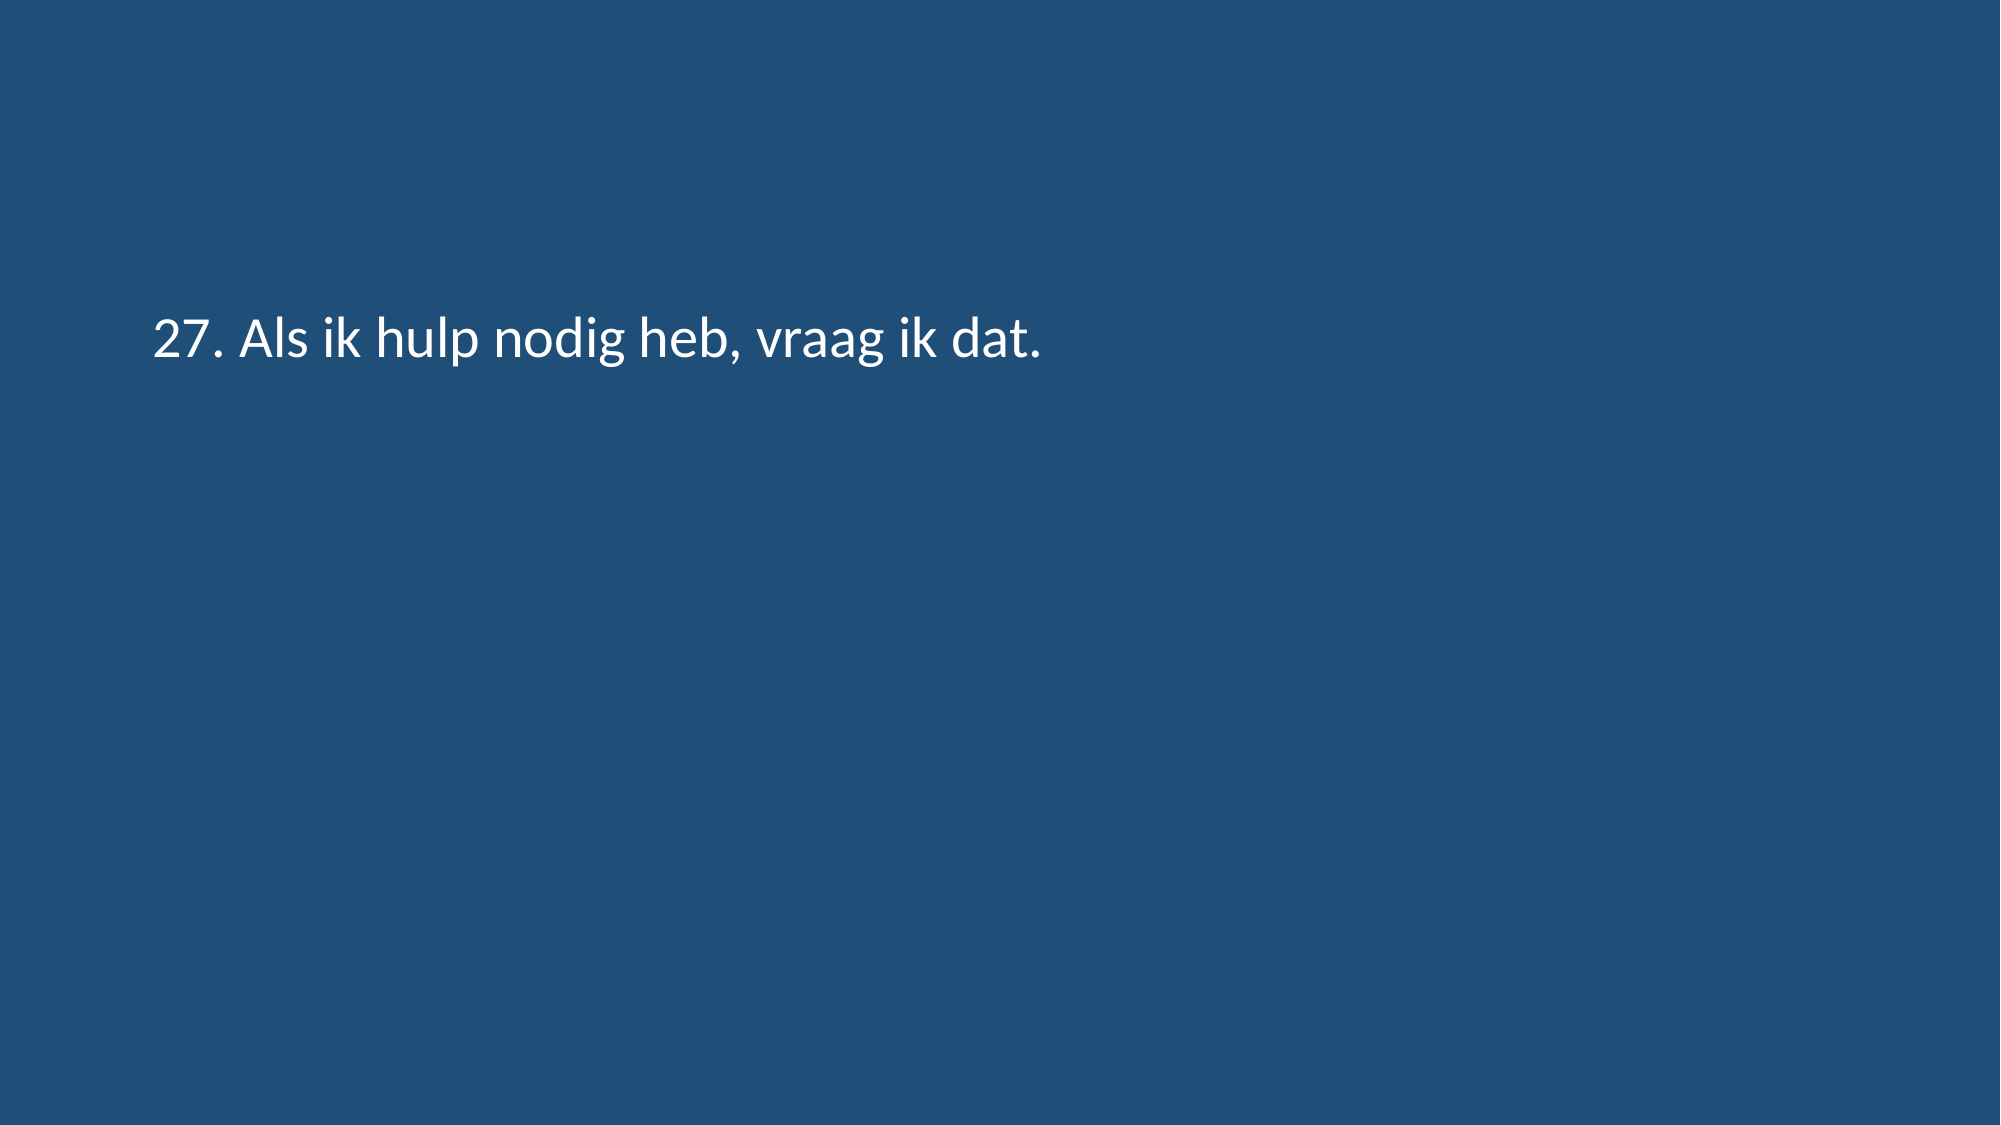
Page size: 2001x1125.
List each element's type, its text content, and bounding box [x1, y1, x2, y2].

list 27. Als ik hulp nodig heb, vraag ik dat. [137, 299, 1863, 1014]
